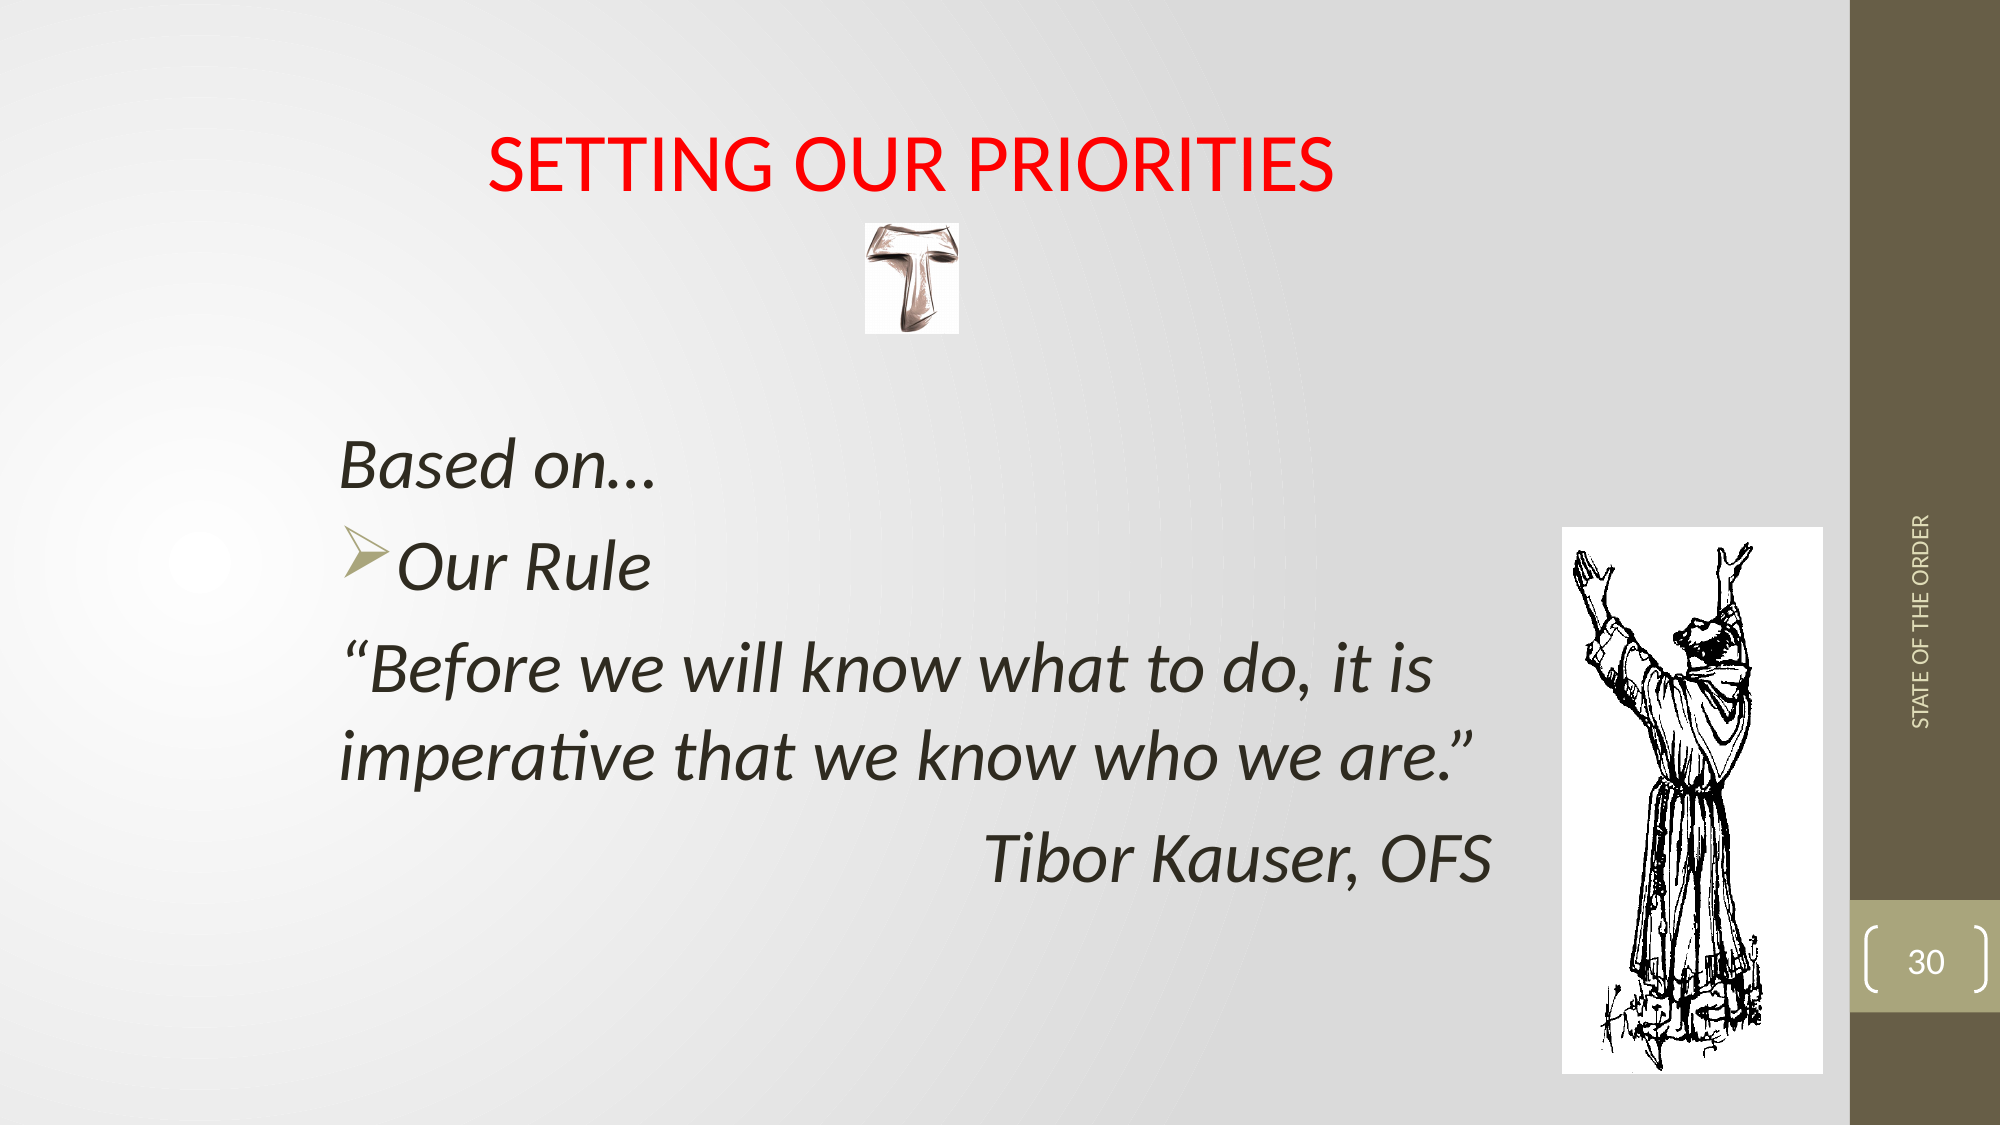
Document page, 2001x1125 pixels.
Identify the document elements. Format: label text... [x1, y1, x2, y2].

list Based on… Our Rule “Before we will know what to do, it is imperative that we know who we are.” Tibor Kauser, OFS [304, 408, 1562, 677]
text_box SETTING OUR PRIORITIES [118, 0, 1705, 315]
footer STATE OF THE ORDER [1878, 500, 1959, 889]
slide_number 30 [1864, 925, 1988, 994]
picture [1561, 527, 1824, 1075]
picture [864, 223, 960, 334]
